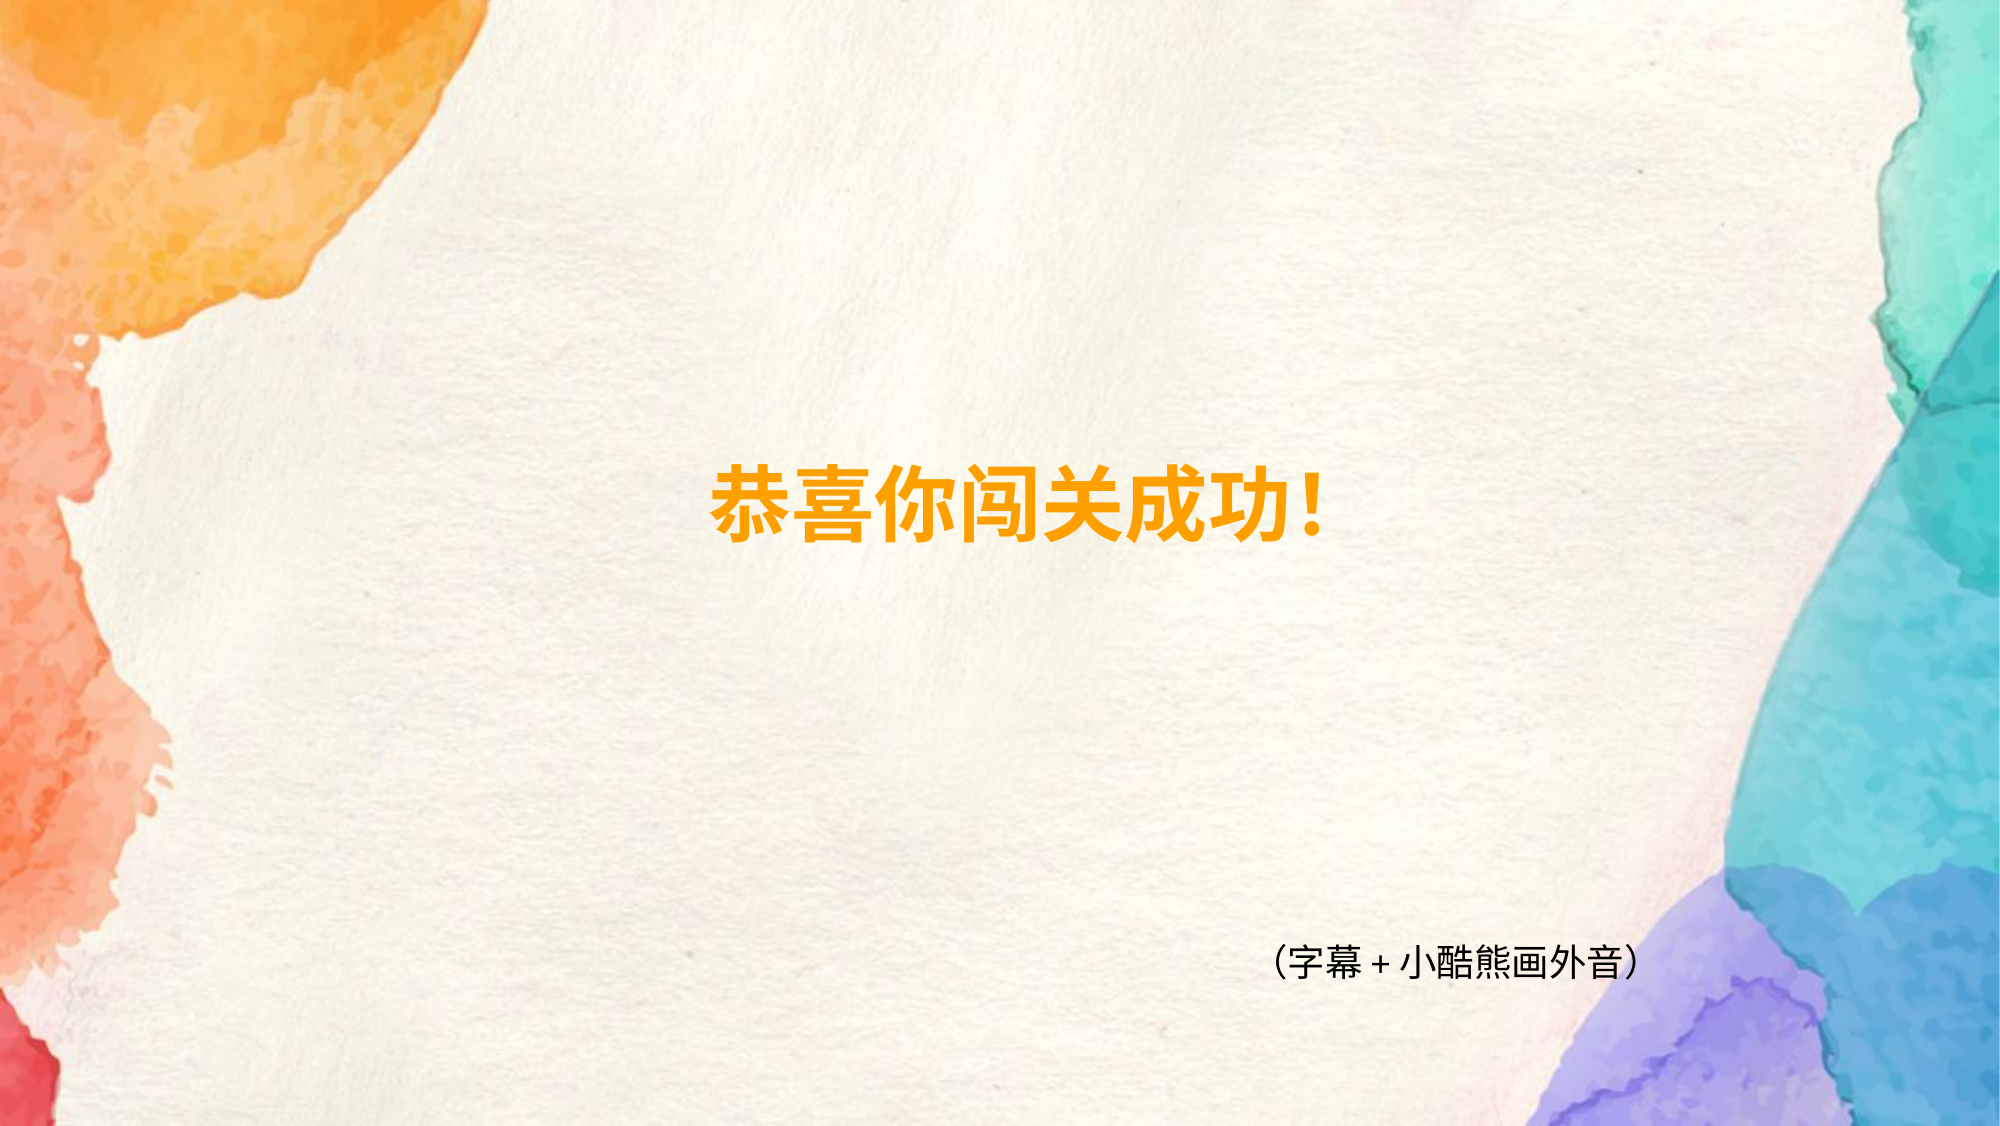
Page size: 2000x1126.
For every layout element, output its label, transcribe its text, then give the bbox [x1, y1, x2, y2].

text_box 恭喜你闯关成功！ [693, 284, 1390, 560]
text_box （字幕+小酷熊画外音） [1235, 931, 1677, 992]
picture [0, 0, 2000, 1126]
